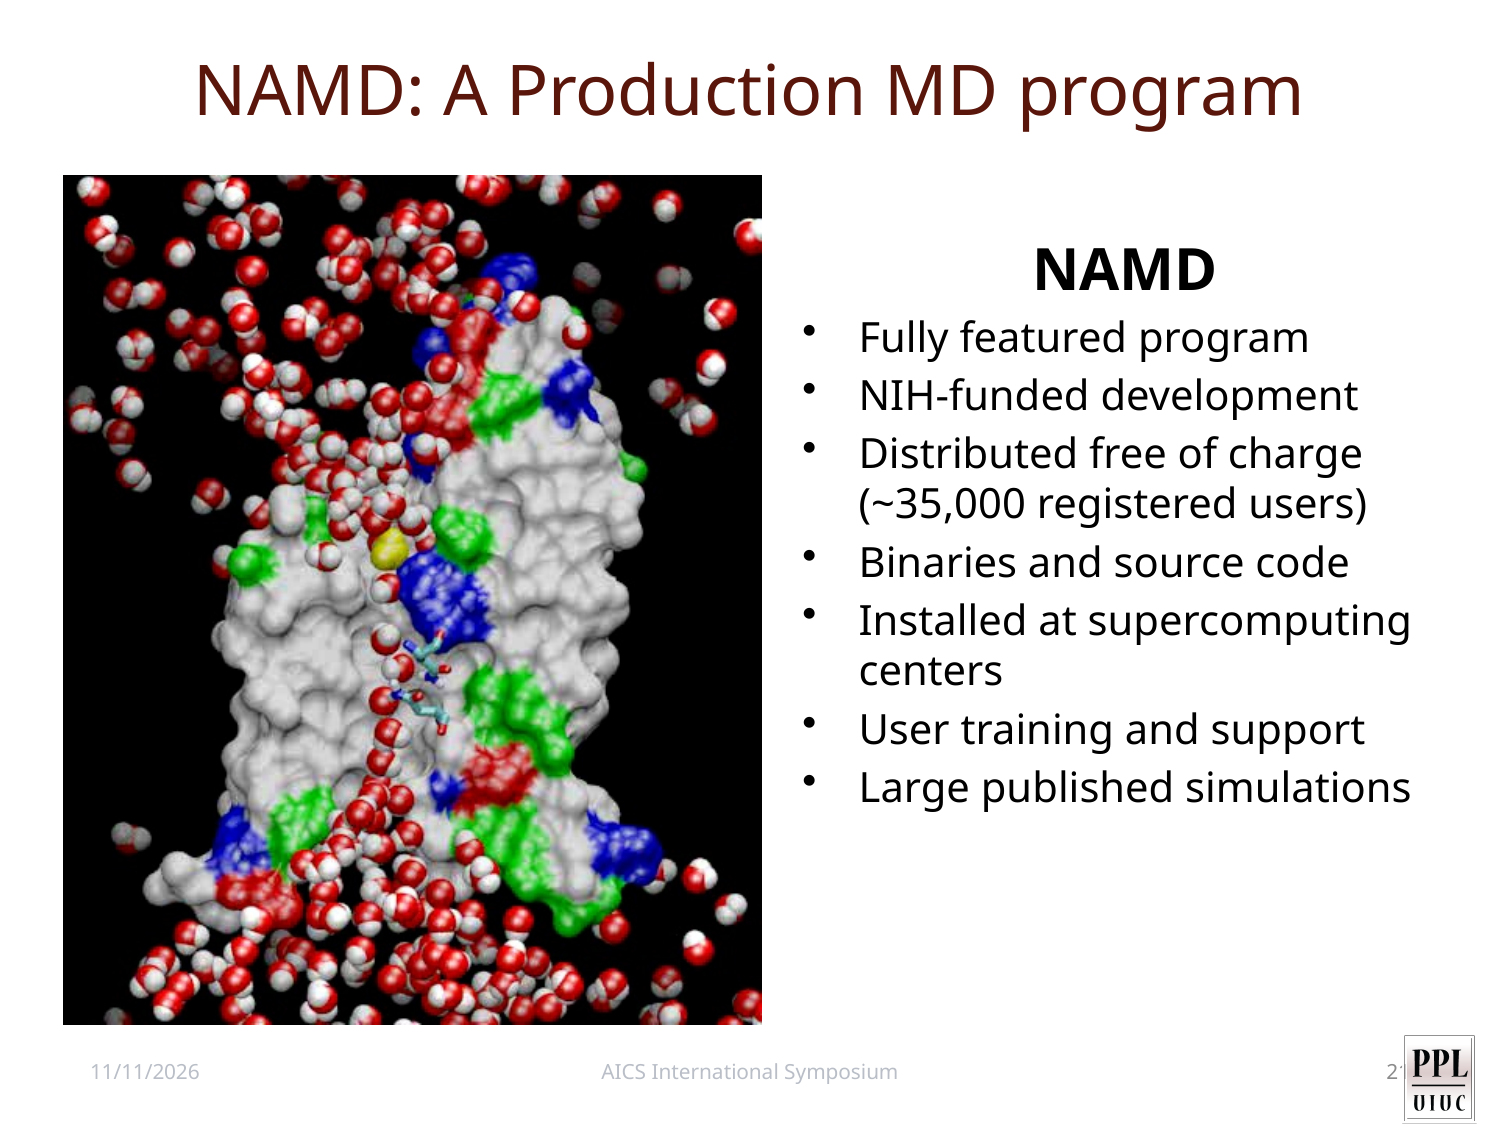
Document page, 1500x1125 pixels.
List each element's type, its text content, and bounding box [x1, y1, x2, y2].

title NAMD: A Production MD program [0, 37, 1500, 138]
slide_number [75, 1042, 425, 1103]
text_box NAMD Fully featured program NIH-funded development Distributed free of charge (~35,000 registered users) Binaries and source code Installed at supercomputing centers User training and support Large published simulations [787, 224, 1463, 1038]
footer AICS International Symposium [512, 1042, 988, 1103]
picture [1400, 1031, 1478, 1125]
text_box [61, 174, 763, 1026]
slide_number 21 [1074, 1042, 1425, 1103]
